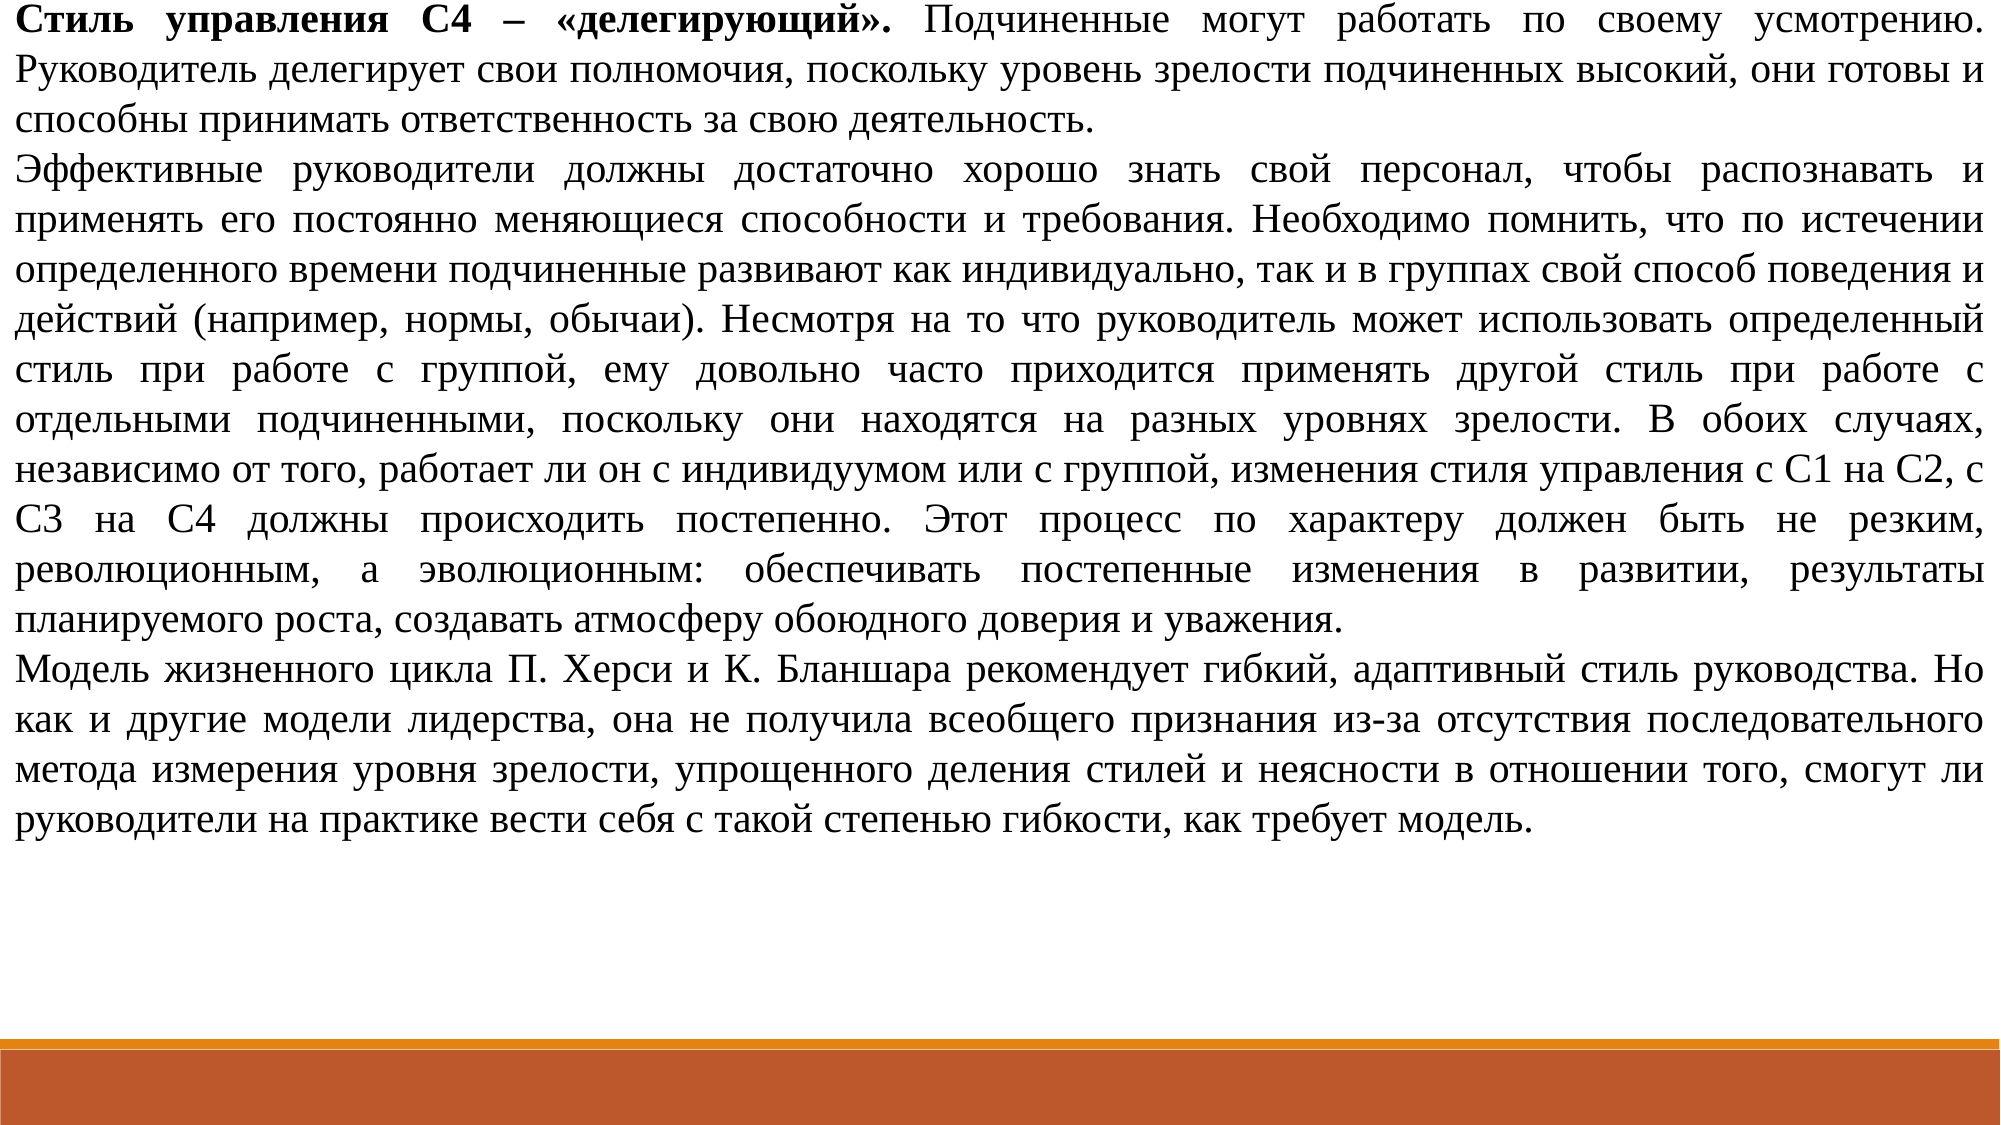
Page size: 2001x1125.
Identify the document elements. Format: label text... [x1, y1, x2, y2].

text_box Стиль управления С4 – «делегирующий». Подчиненные могут работать по своему усмотрению. Руководитель делегирует свои полномочия, поскольку уровень зрелости подчиненных высокий, они готовы и способны принимать ответственность за свою деятельность. Эффективные руководители должны достаточно хорошо знать свой персонал, чтобы распознавать и применять его постоянно меняющиеся способности и требования. Необходимо помнить, что по истечении определенного времени подчиненные развивают как индивидуально, так и в группах свой способ поведения и действий (например, нормы, обычаи). Несмотря на то что руководитель может использовать определенный стиль при работе с группой, ему довольно часто приходится применять другой стиль при работе с отдельными подчиненными, поскольку они находятся на разных уровнях зрелости. В обоих случаях, независимо от того, работает ли он с индивидуумом или с группой, изменения стиля управления с С1 на С2, с С3 на С4 должны происходить постепенно. Этот процесс по характеру должен быть не резким, революционным, а эволюционным: обеспечивать постепенные изменения в развитии, результаты планируемого роста, создавать атмосферу обоюдного доверия и уважения. Модель жизненного цикла П. Херси и К. Бланшара рекомендует гибкий, адаптивный стиль руководства. Но как и другие модели лидерства, она не получила всеобщего признания из-за отсутствия последовательного метода измерения уровня зрелости, упрощенного деления стилей и неясности в отношении того, смогут ли руководители на практике вести себя с такой степенью гибкости, как требует модель. [0, 0, 2000, 849]
